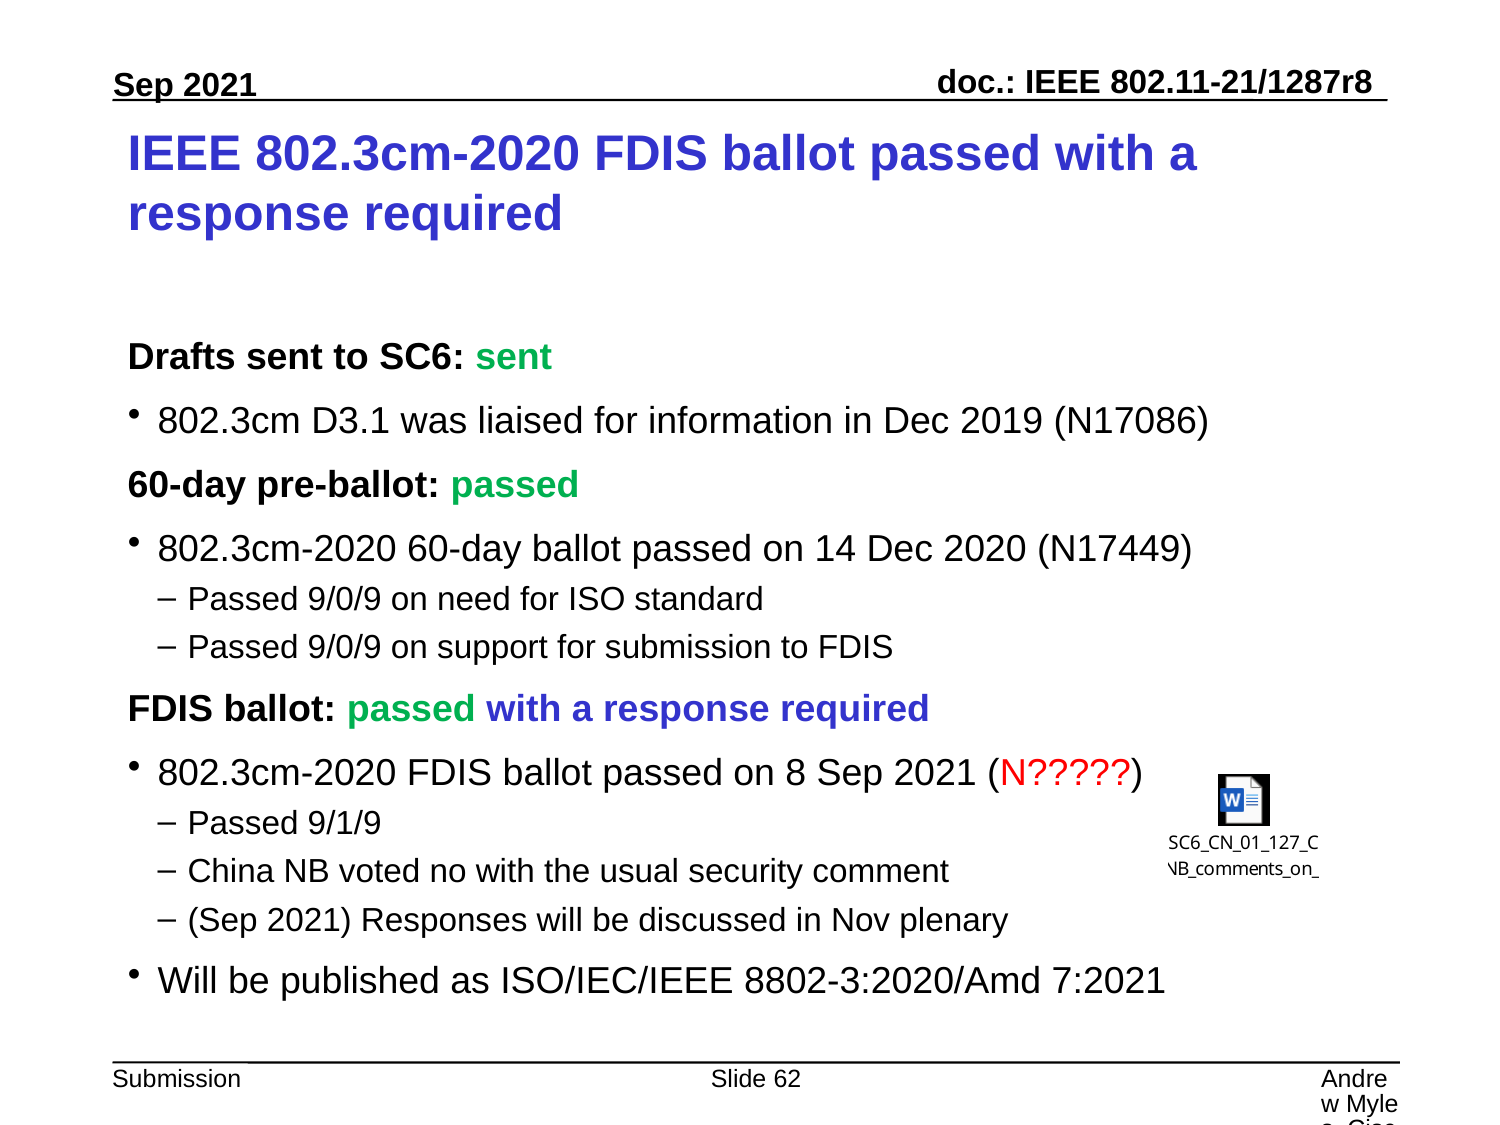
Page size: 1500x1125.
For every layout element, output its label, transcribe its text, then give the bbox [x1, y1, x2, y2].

slide_number Slide 62 [709, 1061, 803, 1093]
title IEEE 802.3cm-2020 FDIS ballot passed with a response required [112, 112, 1388, 288]
list Drafts sent to SC6: sent 802.3cm D3.1 was liaised for information in Dec 2019 (N17086) 60-day pre-ballot: passed 802.3cm-2020 60-day ballot passed on 14 Dec 2020 (N17449) Passed 9/0/9 on need for ISO standard Passed 9/0/9 on support for submission to FDIS FDIS ballot: passed with a response required 802.3cm-2020 FDIS ballot passed on 8 Sep 2021 (N?????) Passed 9/1/9 China NB voted no with the usual security comment (Sep 2021) Responses will be discussed in Nov plenary Will be published as ISO/IEC/IEEE 8802-3:2020/Amd 7:2021 [112, 324, 1388, 1000]
footer Andrew Myles, Cisco [1320, 1061, 1402, 1093]
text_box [1168, 774, 1319, 908]
